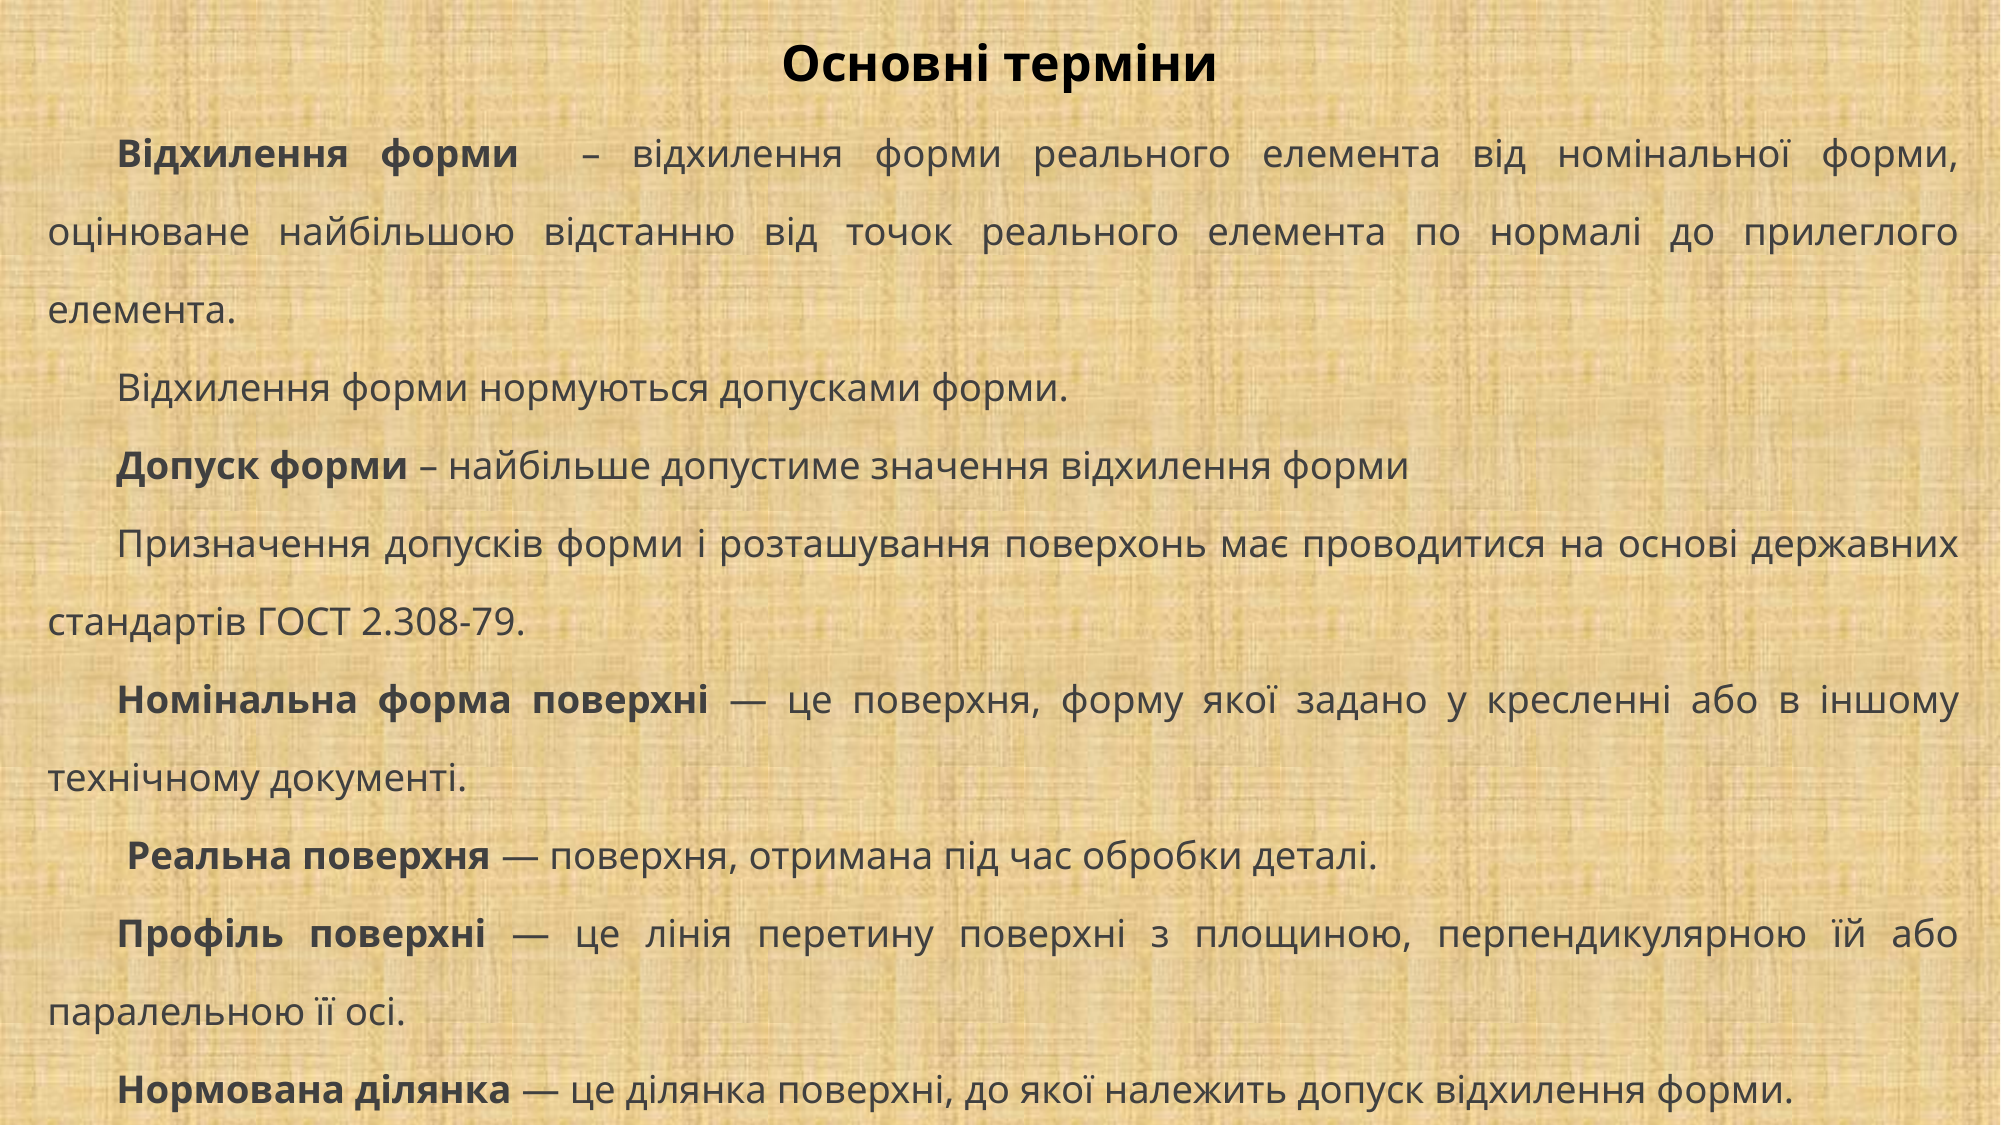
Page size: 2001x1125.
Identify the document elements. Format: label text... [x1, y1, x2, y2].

list Відхилення форми – відхилення форми реального елемента від номінальної форми, оцінюване найбільшою відстанню від точок реального елемента по нормалі до прилеглого елемента. Відхилення форми нормуються допусками форми. Допуск форми – найбільше допустиме значення відхилення форми Призначення допусків форми і розташування поверхонь має проводитися на основі державних стандартів ГОСТ 2.308-79. Номінальна форма поверхні — це поверхня, форму якої задано у кресленні або в іншому технічному документі. Реальна поверхня — поверхня, отримана під час обробки деталі. Профіль поверхні — це лінія перетину поверхні з площиною, перпендикулярною їй або паралельною її осі. Нормована ділянка — це ділянка поверхні, до якої належить допуск відхилення форми. [32, 89, 1975, 1125]
title Основні терміни [137, 20, 1863, 111]
picture [0, 0, 2001, 1125]
